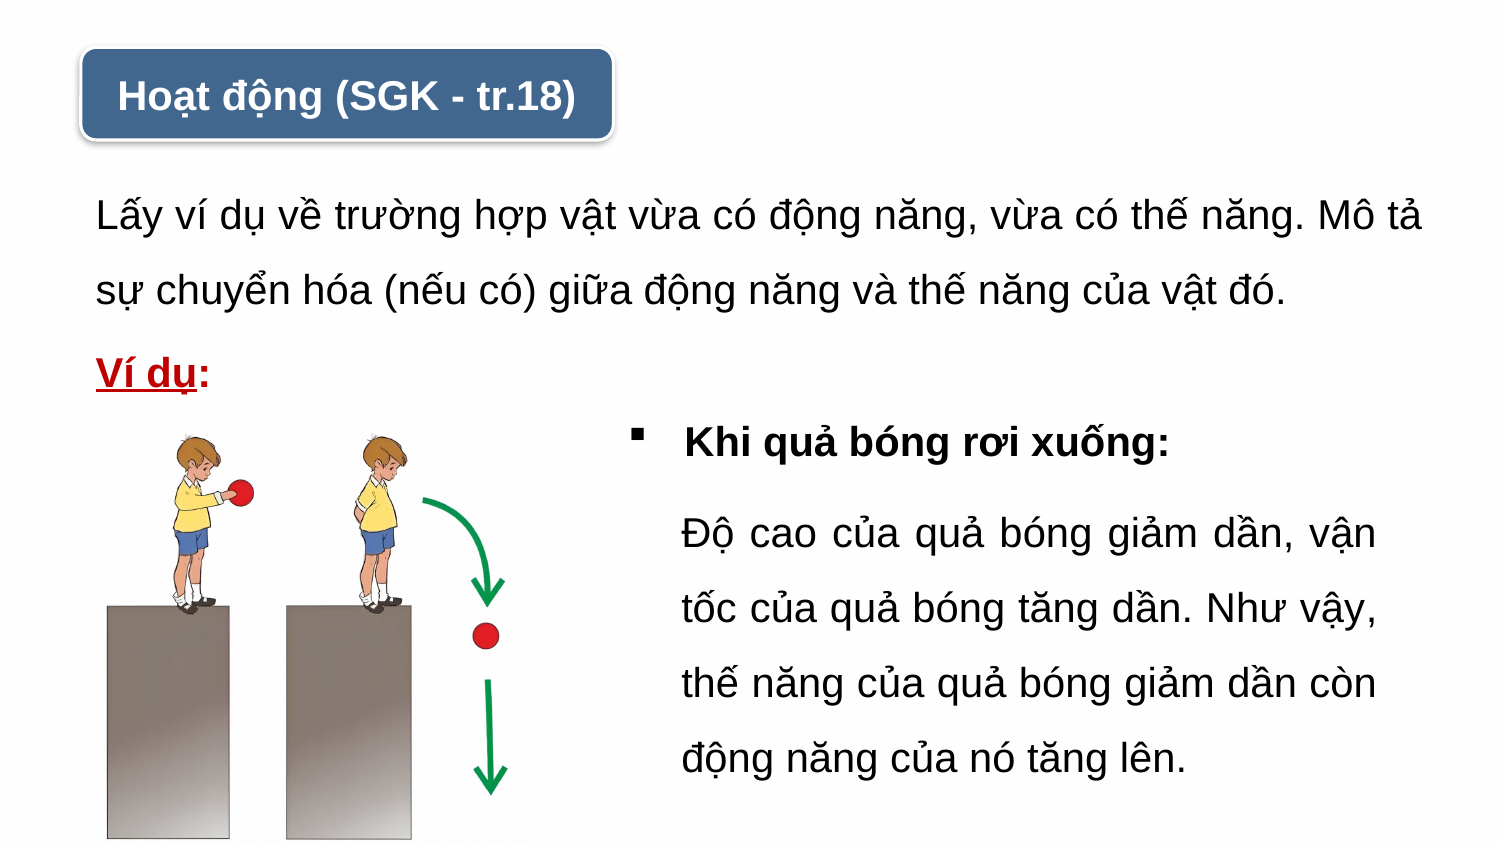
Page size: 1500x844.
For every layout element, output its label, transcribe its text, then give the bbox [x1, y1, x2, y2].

picture [95, 421, 534, 844]
text_box Lấy ví dụ về trường hợp vật vừa có động năng, vừa có thế năng. Mô tả sự chuyển hóa (nếu có) giữa động năng và thế năng của vật đó. [80, 155, 1438, 321]
text_box Hoạt động (SGK - tr.18) [77, 44, 617, 144]
text_box Ví dụ: [80, 337, 245, 403]
text_box Khi quả bóng rơi xuống: [613, 382, 1226, 473]
text_box Độ cao của quả bóng giảm dần, vận tốc của quả bóng tăng dần. Như vậy, thế năng của quả bóng giảm dần còn động năng của nó tăng lên. [666, 473, 1392, 789]
